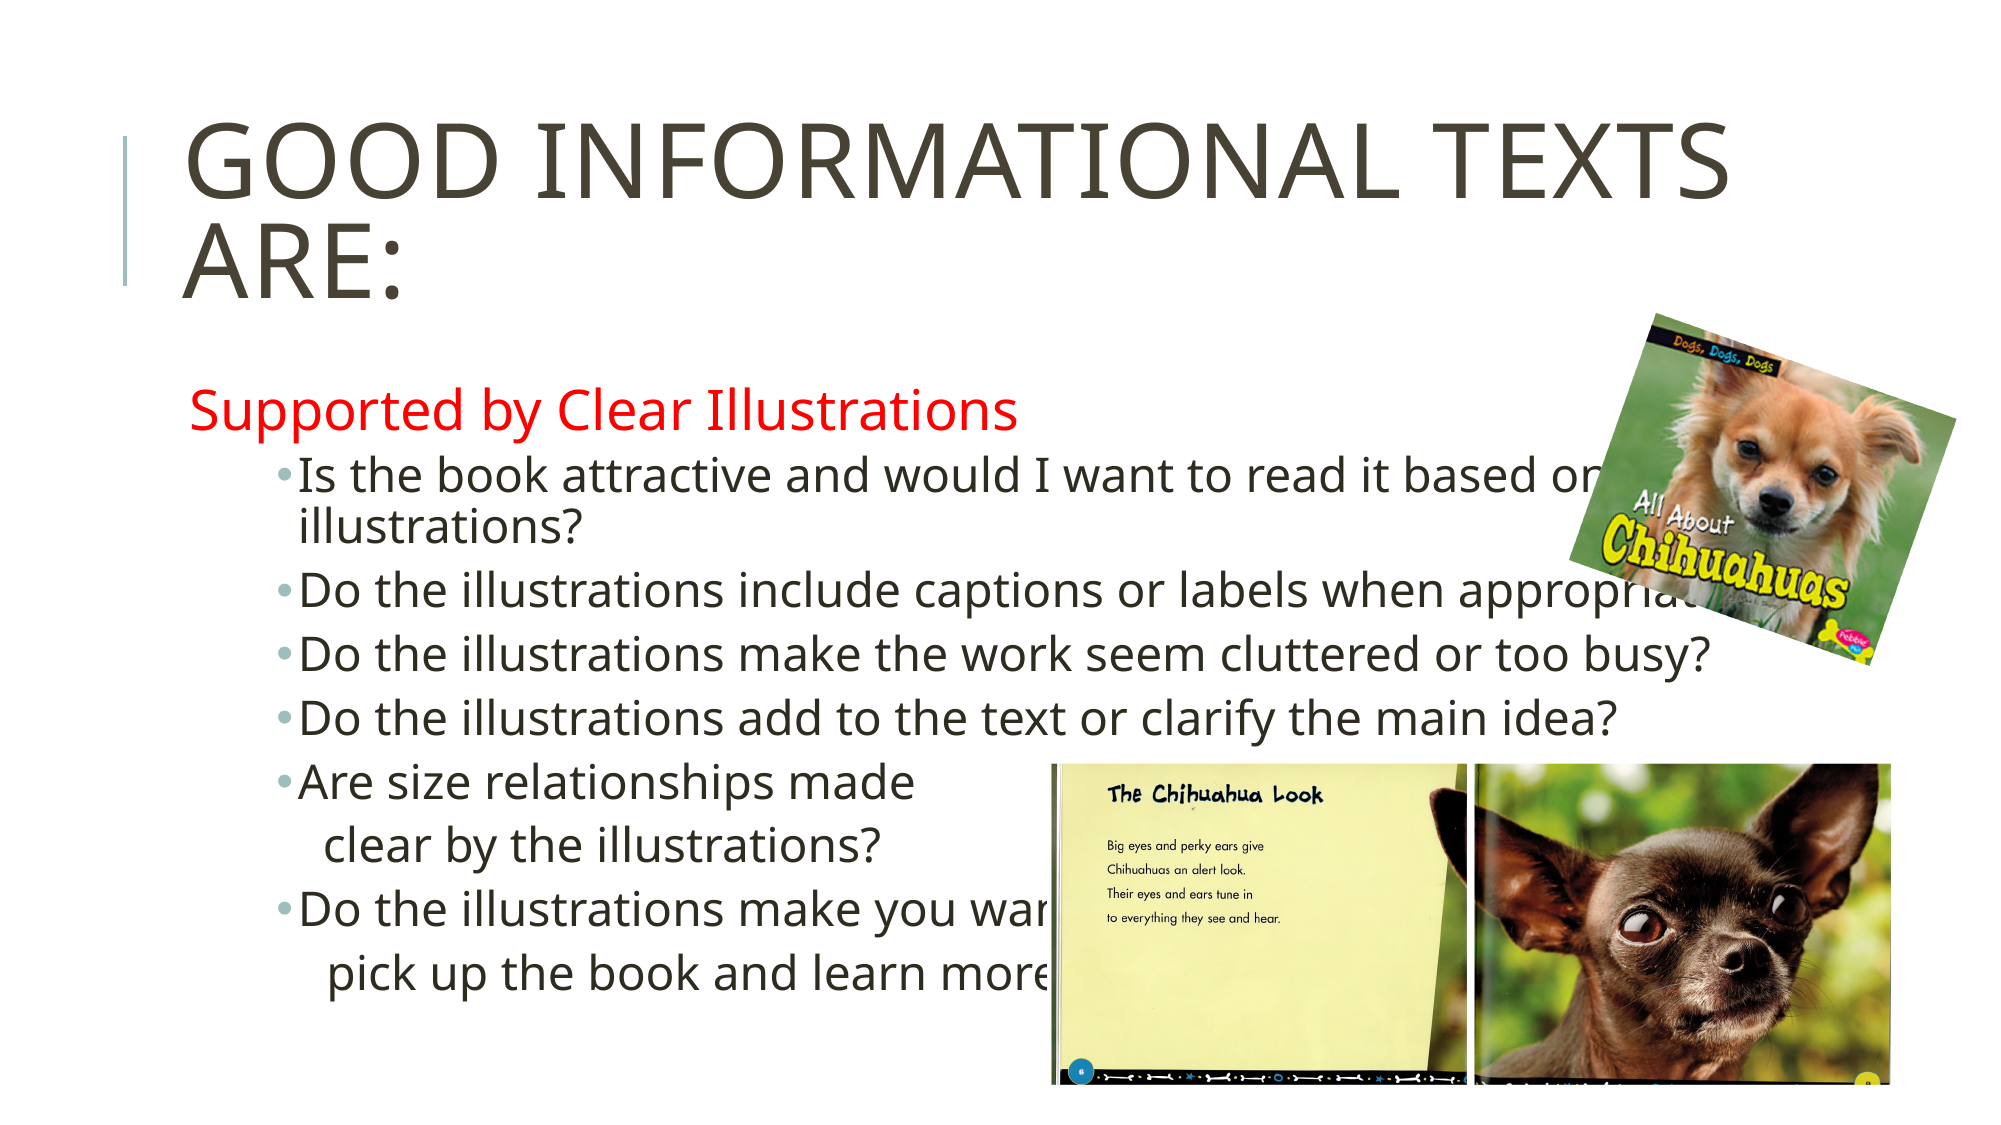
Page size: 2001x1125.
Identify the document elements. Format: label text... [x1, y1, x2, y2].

list Supported by Clear Illustrations Is the book attractive and would I want to read it based on the illustrations? Do the illustrations include captions or labels when appropriate? Do the illustrations make the work seem cluttered or too busy? Do the illustrations add to the text or clarify the main idea? Are size relationships made clear by the illustrations? Do the illustrations make you want to pick up the book and learn more? [168, 375, 1763, 1035]
title Good informational texts are: [168, 96, 1763, 342]
picture [1569, 313, 1956, 665]
picture [1046, 759, 1895, 1088]
